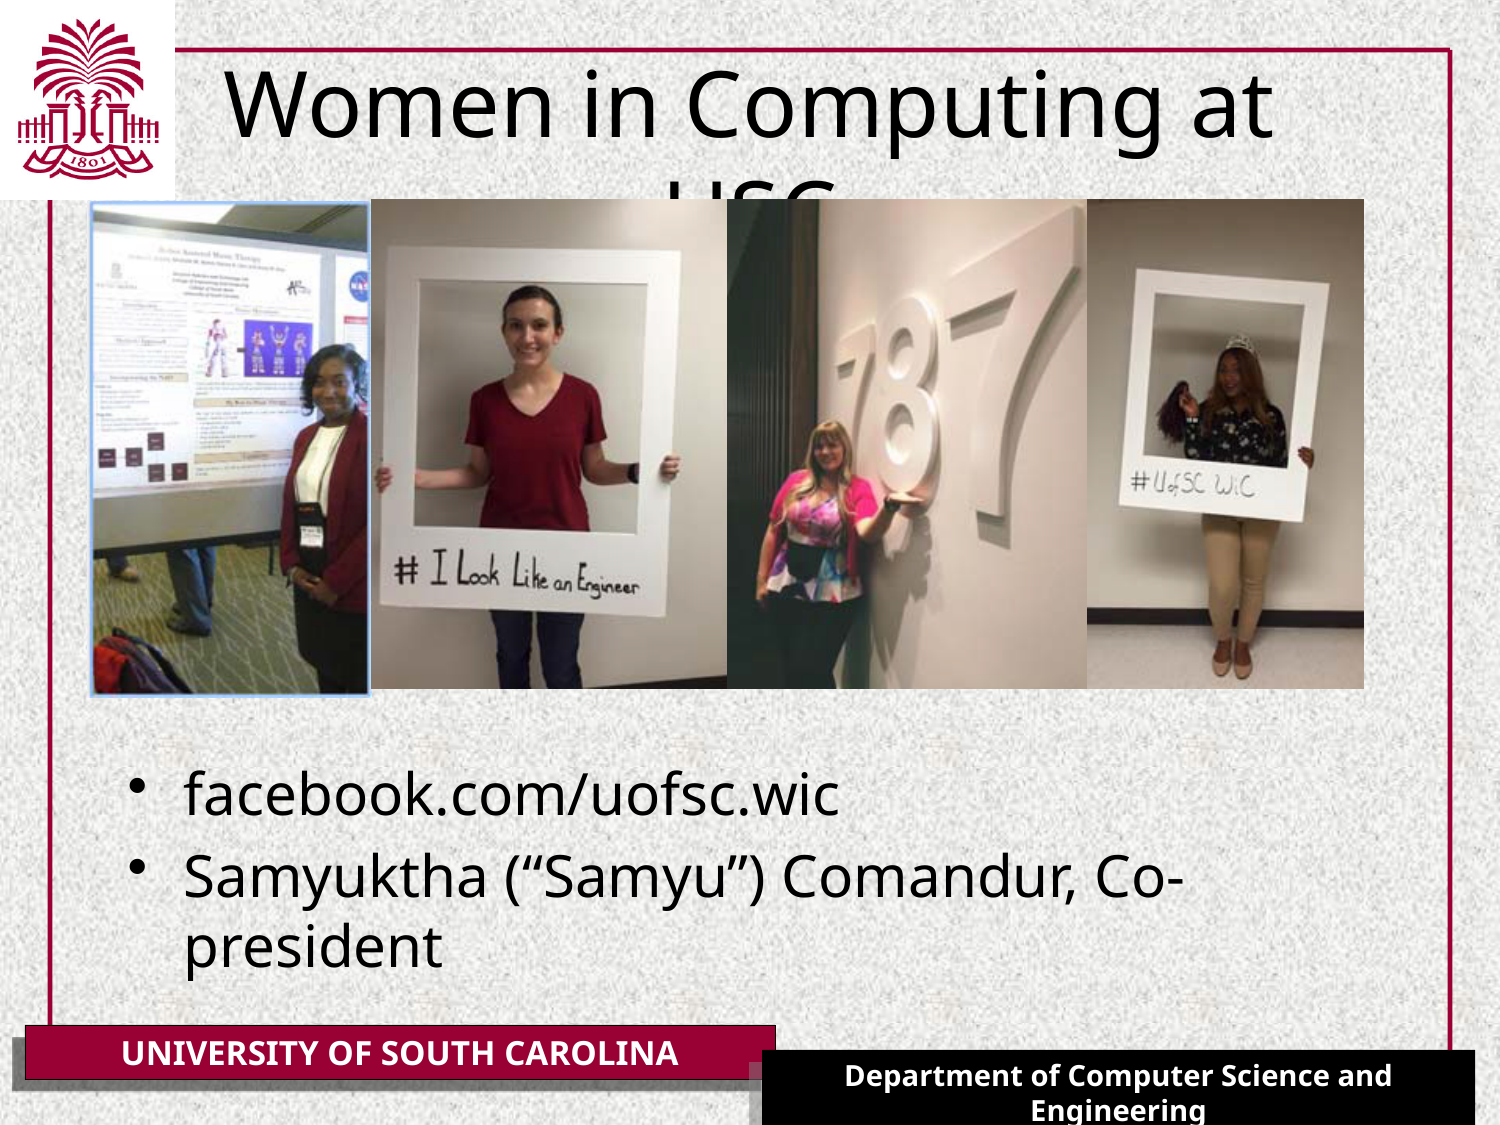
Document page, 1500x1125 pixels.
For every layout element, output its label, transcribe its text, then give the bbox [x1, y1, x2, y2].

title Women in Computing at USC [112, 99, 1388, 213]
picture [13, 1038, 749, 1091]
list facebook.com/uofsc.wic Samyuktha (“Samyu”) Comandur, Co-president [112, 750, 1388, 1013]
picture [0, 0, 1500, 1125]
